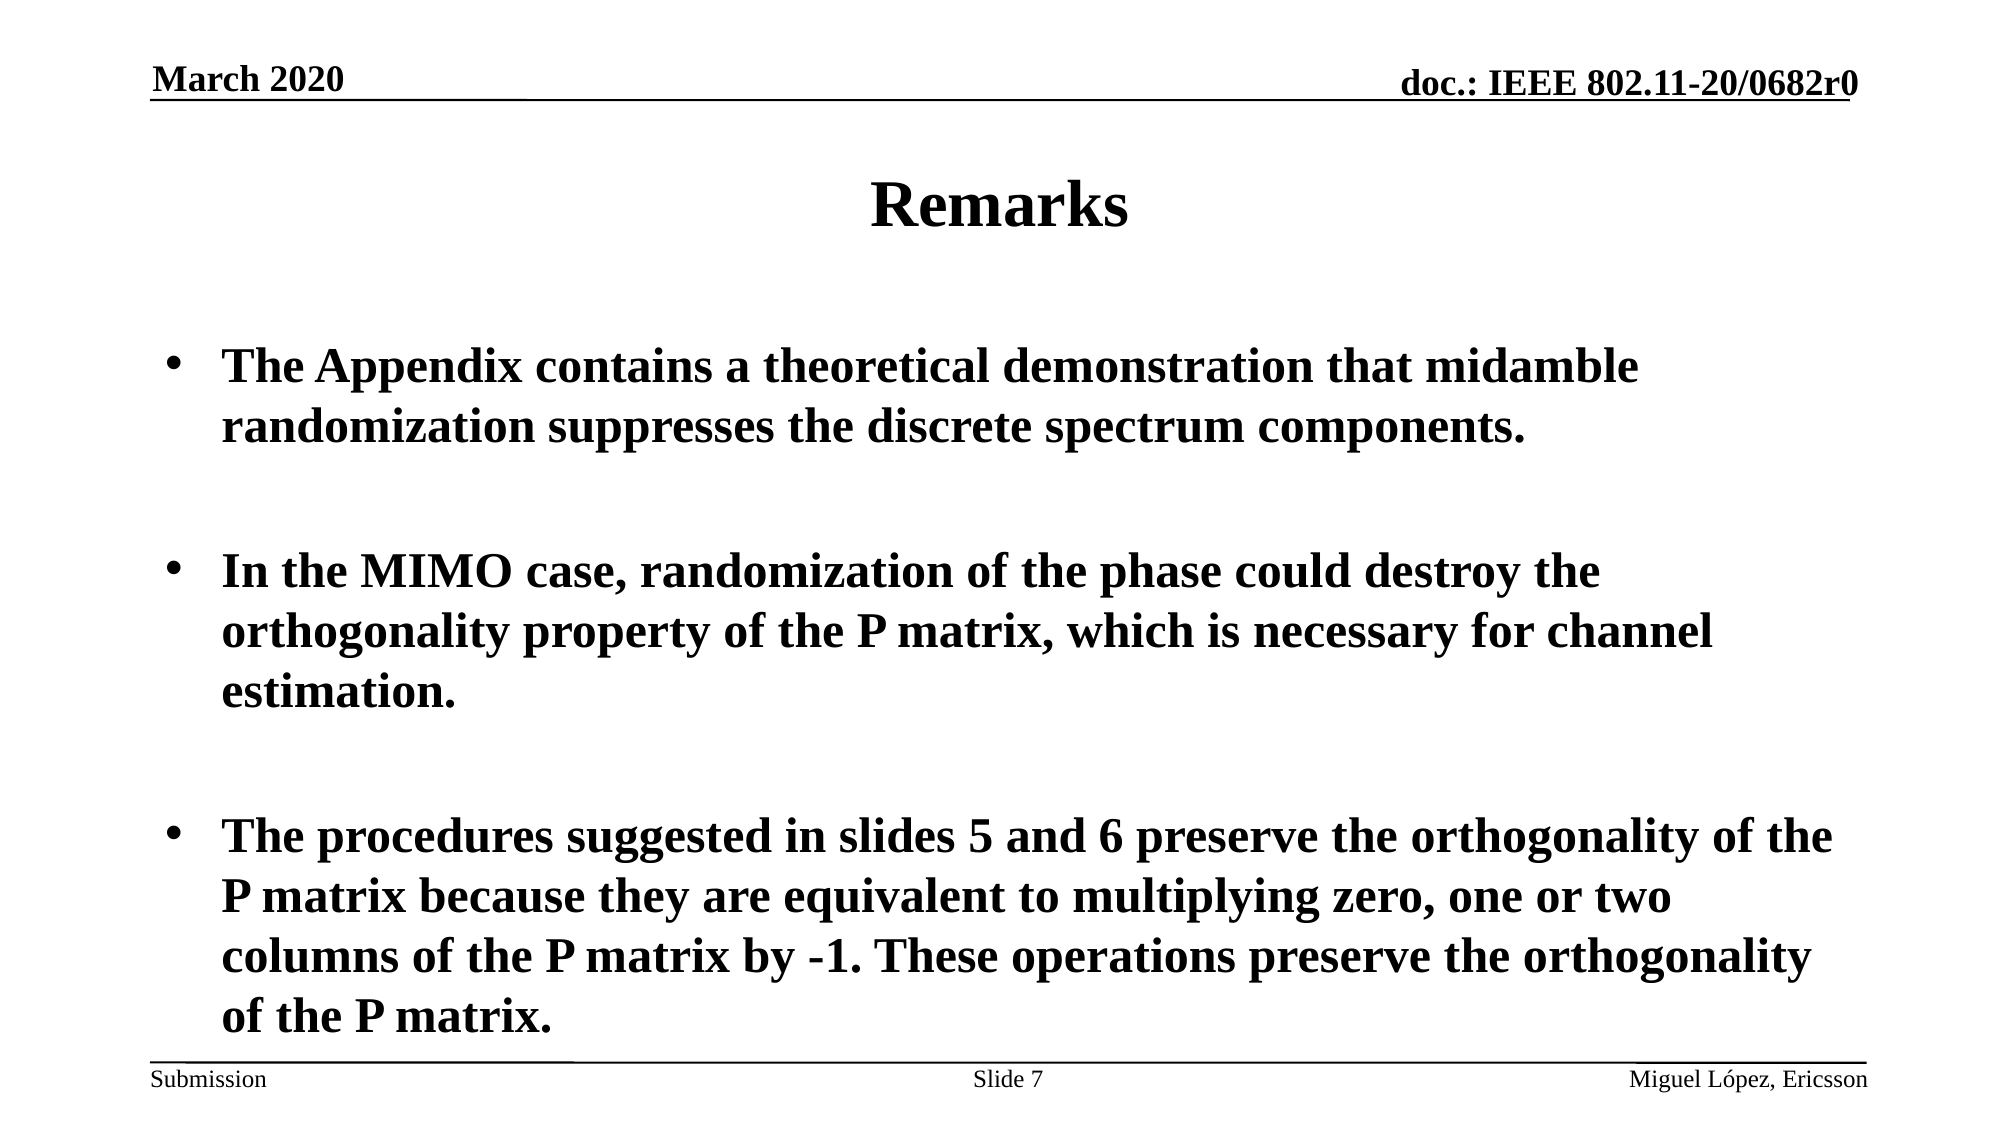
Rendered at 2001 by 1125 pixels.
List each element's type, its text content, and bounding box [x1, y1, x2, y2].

slide_number Slide 7 [950, 1061, 1067, 1123]
footer Miguel López, Ericsson [1171, 1061, 1869, 1093]
title Remarks [149, 112, 1850, 288]
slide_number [152, 54, 563, 100]
list The Appendix contains a theoretical demonstration that midamble randomization suppresses the discrete spectrum components. In the MIMO case, randomization of the phase could destroy the orthogonality property of the P matrix, which is necessary for channel estimation. The procedures suggested in slides 5 and 6 preserve the orthogonality of the P matrix because they are equivalent to multiplying zero, one or two columns of the P matrix by -1. These operations preserve the orthogonality of the P matrix. [149, 324, 1850, 1000]
